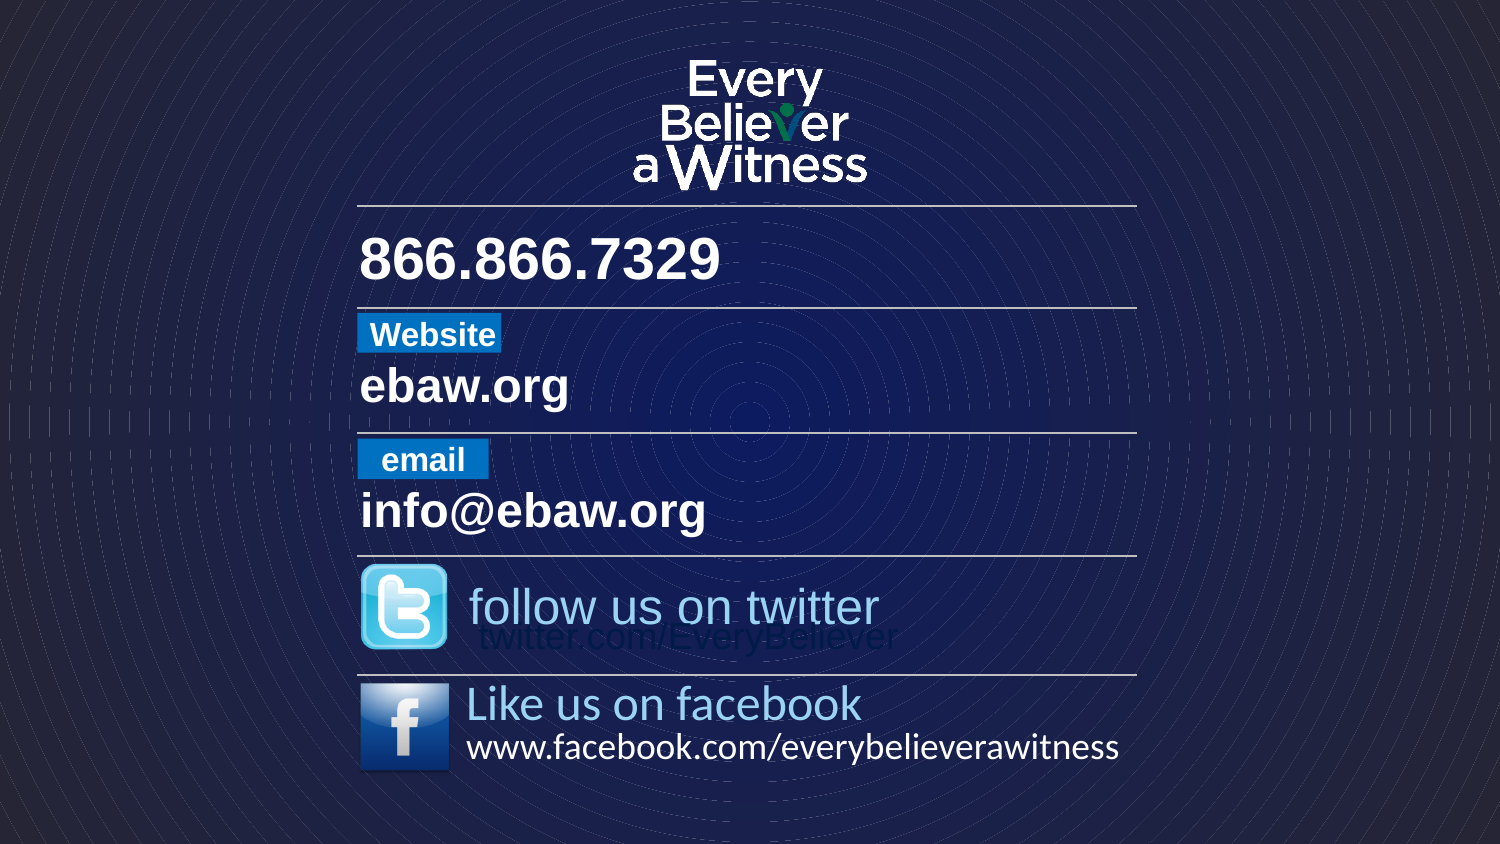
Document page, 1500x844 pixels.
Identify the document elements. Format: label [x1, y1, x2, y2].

picture [599, 0, 901, 205]
text_box [338, 205, 1138, 777]
